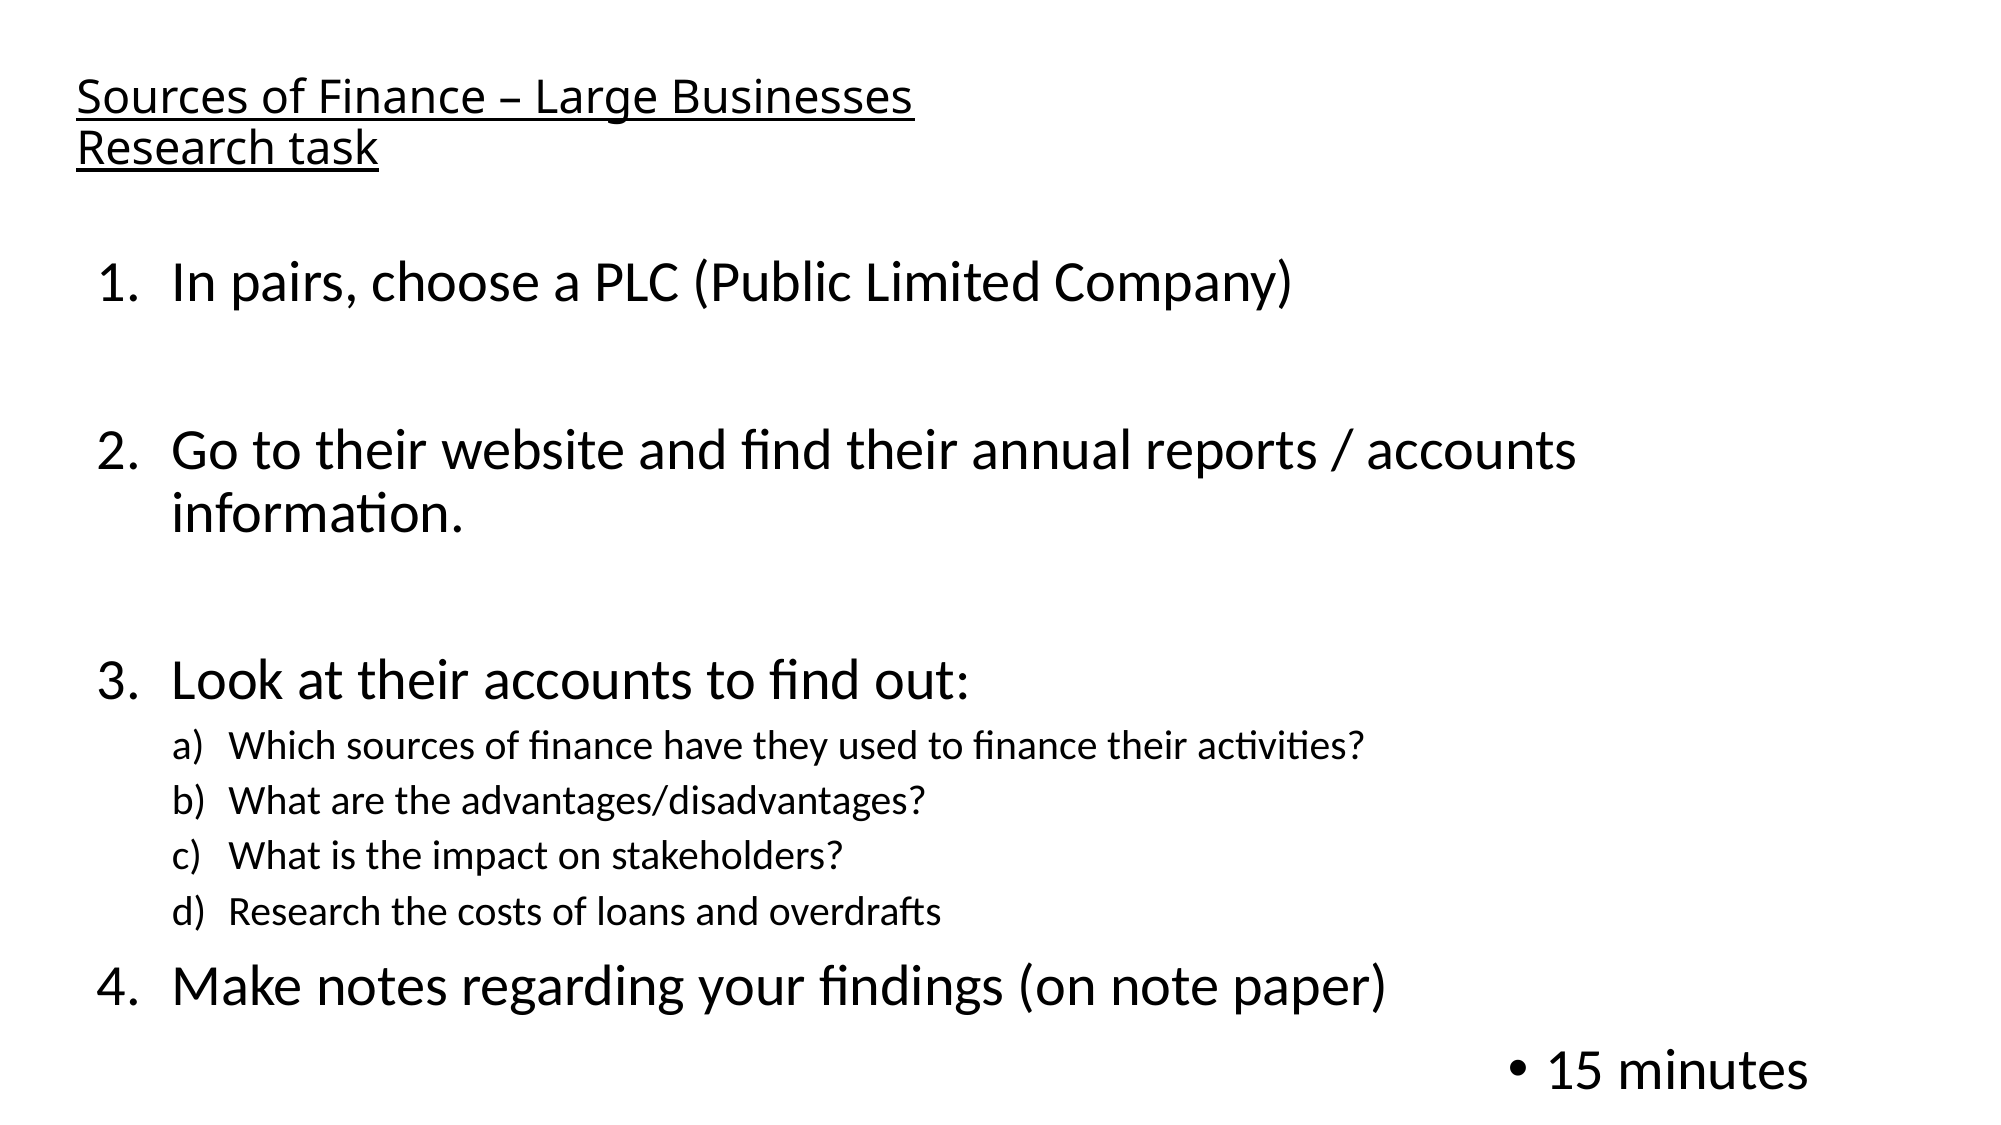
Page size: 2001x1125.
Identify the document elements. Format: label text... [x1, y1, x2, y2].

title Sources of Finance – Large Businesses Research task [61, 65, 1897, 183]
list In pairs, choose a PLC (Public Limited Company) Go to their website and find their annual reports / accounts information. Look at their accounts to find out: Which sources of finance have they used to finance their activities? What are the advantages/disadvantages? What is the impact on stakeholders? Research the costs of loans and overdrafts Make notes regarding your findings (on note paper) 15 minutes [81, 244, 1825, 824]
